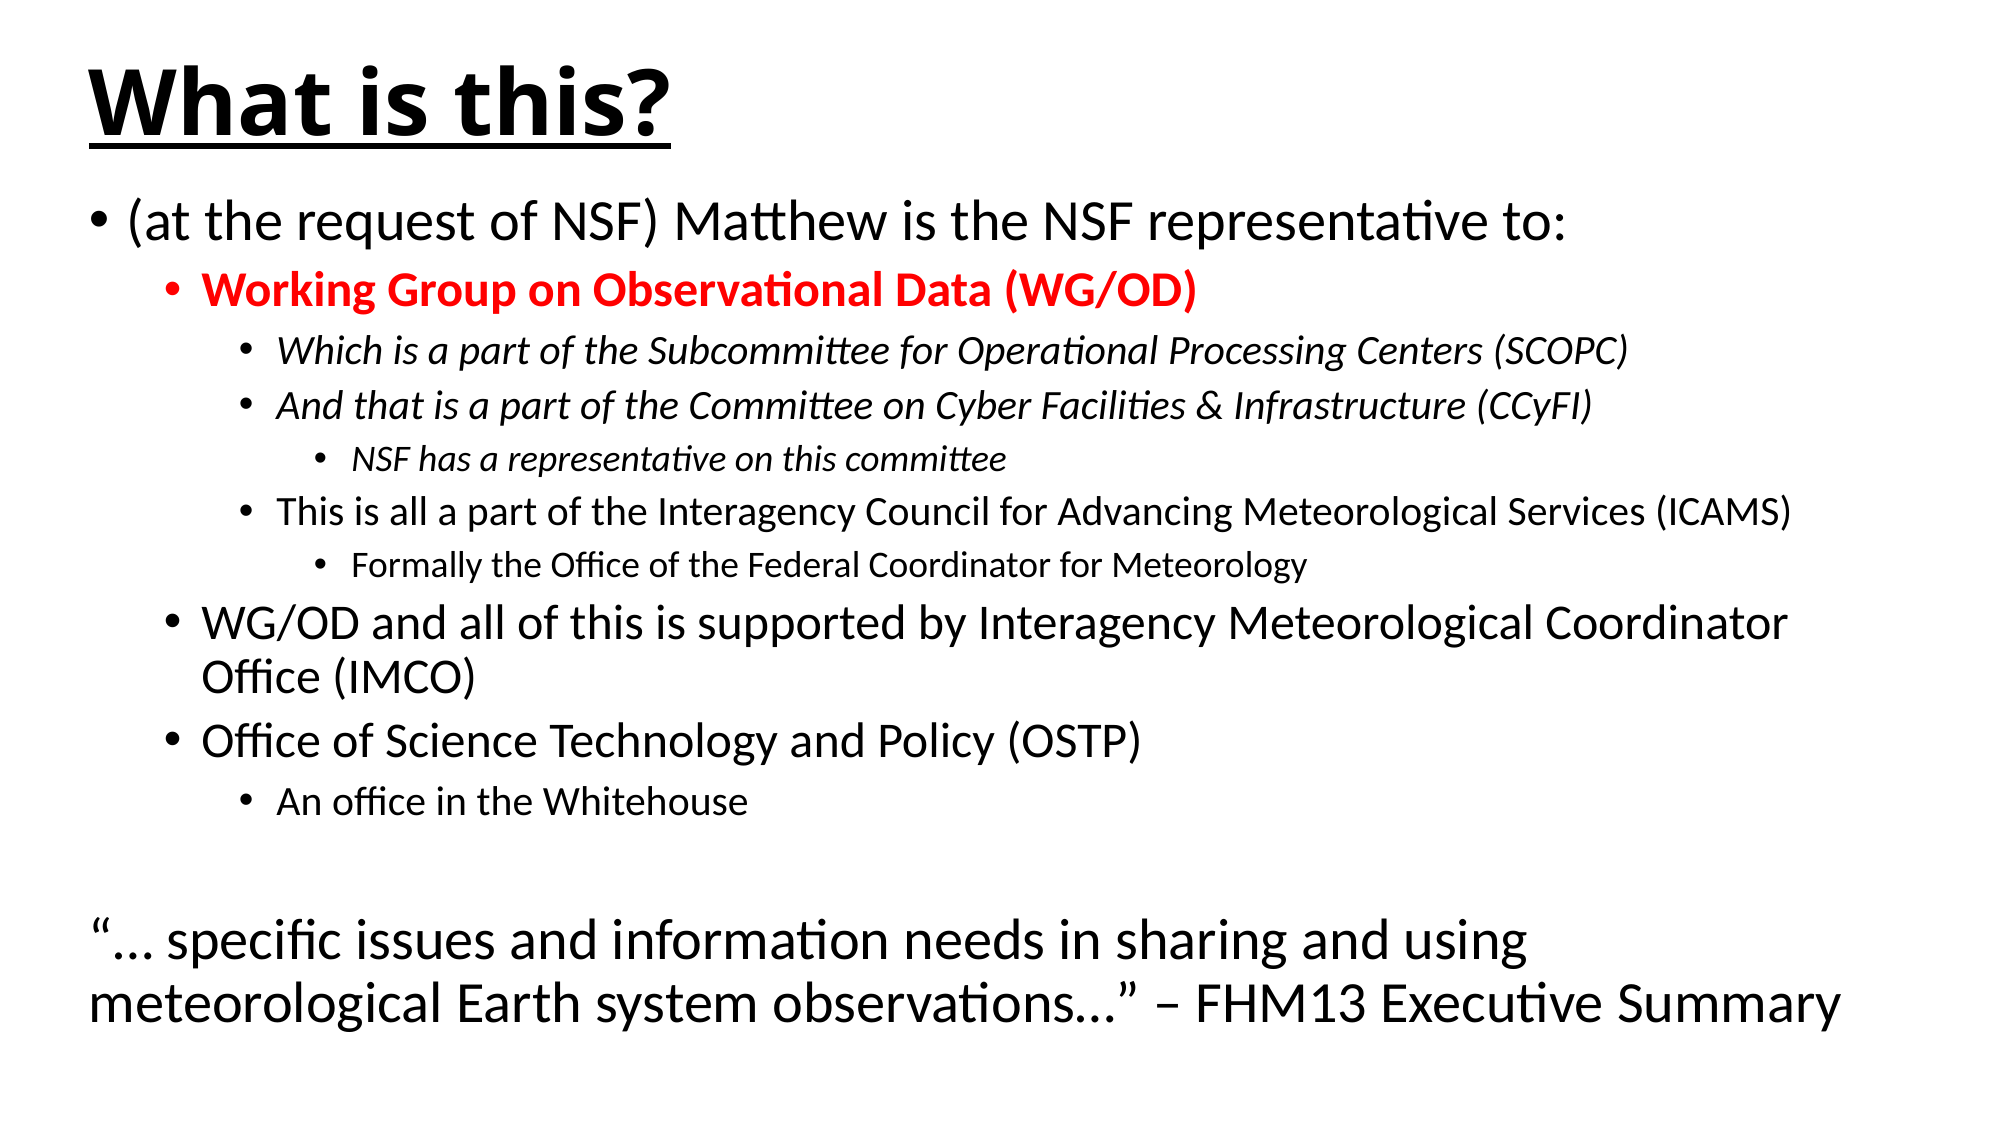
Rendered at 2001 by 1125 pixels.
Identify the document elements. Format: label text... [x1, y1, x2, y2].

title What is this? [73, 29, 1799, 183]
list (at the request of NSF) Matthew is the NSF representative to: Working Group on Observational Data (WG/OD) Which is a part of the Subcommittee for Operational Processing Centers (SCOPC) And that is a part of the Committee on Cyber Facilities & Infrastructure (CCyFI) NSF has a representative on this committee This is all a part of the Interagency Council for Advancing Meteorological Services (ICAMS) Formally the Office of the Federal Coordinator for Meteorology WG/OD and all of this is supported by Interagency Meteorological Coordinator Office (IMCO) Office of Science Technology and Policy (OSTP) An office in the Whitehouse “… specific issues and information needs in sharing and using meteorological Earth system observations…” – FHM13 Executive Summary [73, 183, 1884, 1114]
